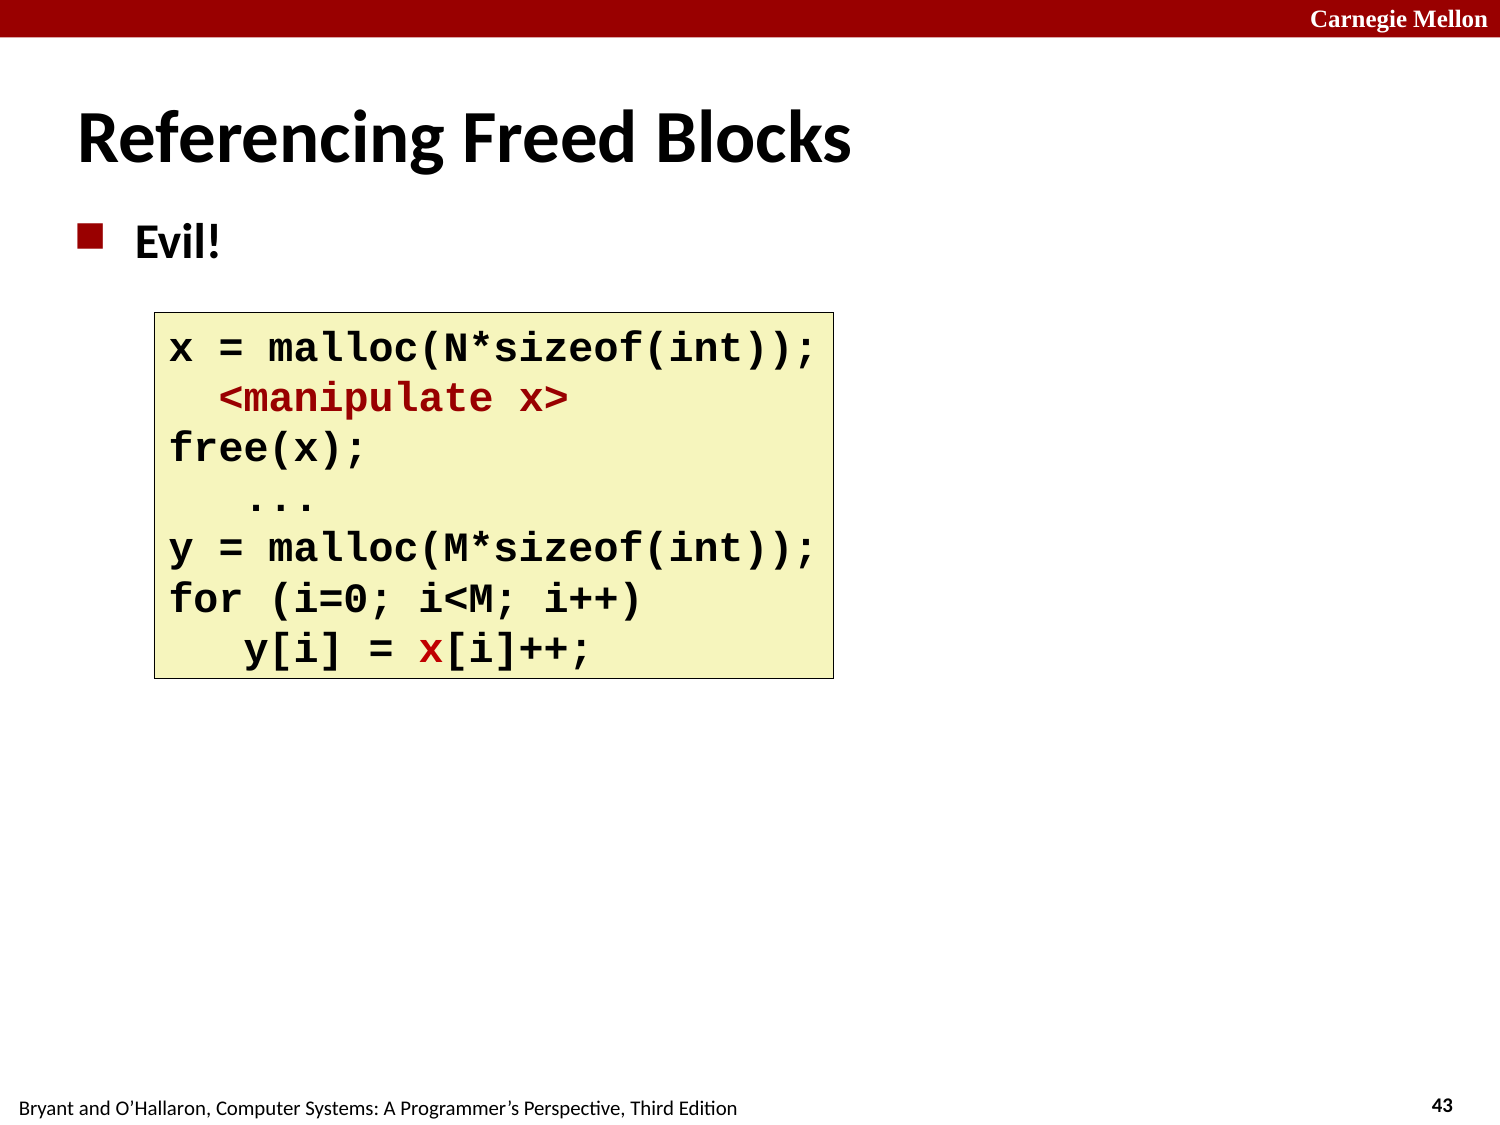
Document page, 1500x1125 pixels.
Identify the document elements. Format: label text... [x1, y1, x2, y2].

title Referencing Freed Blocks [62, 74, 1493, 204]
text_box x = malloc(N*sizeof(int)); <manipulate x> free(x); ... y = malloc(M*sizeof(int)); for (i=0; i<M; i++) y[i] = x[i]++; [153, 312, 834, 678]
list Evil! [63, 205, 1427, 1063]
